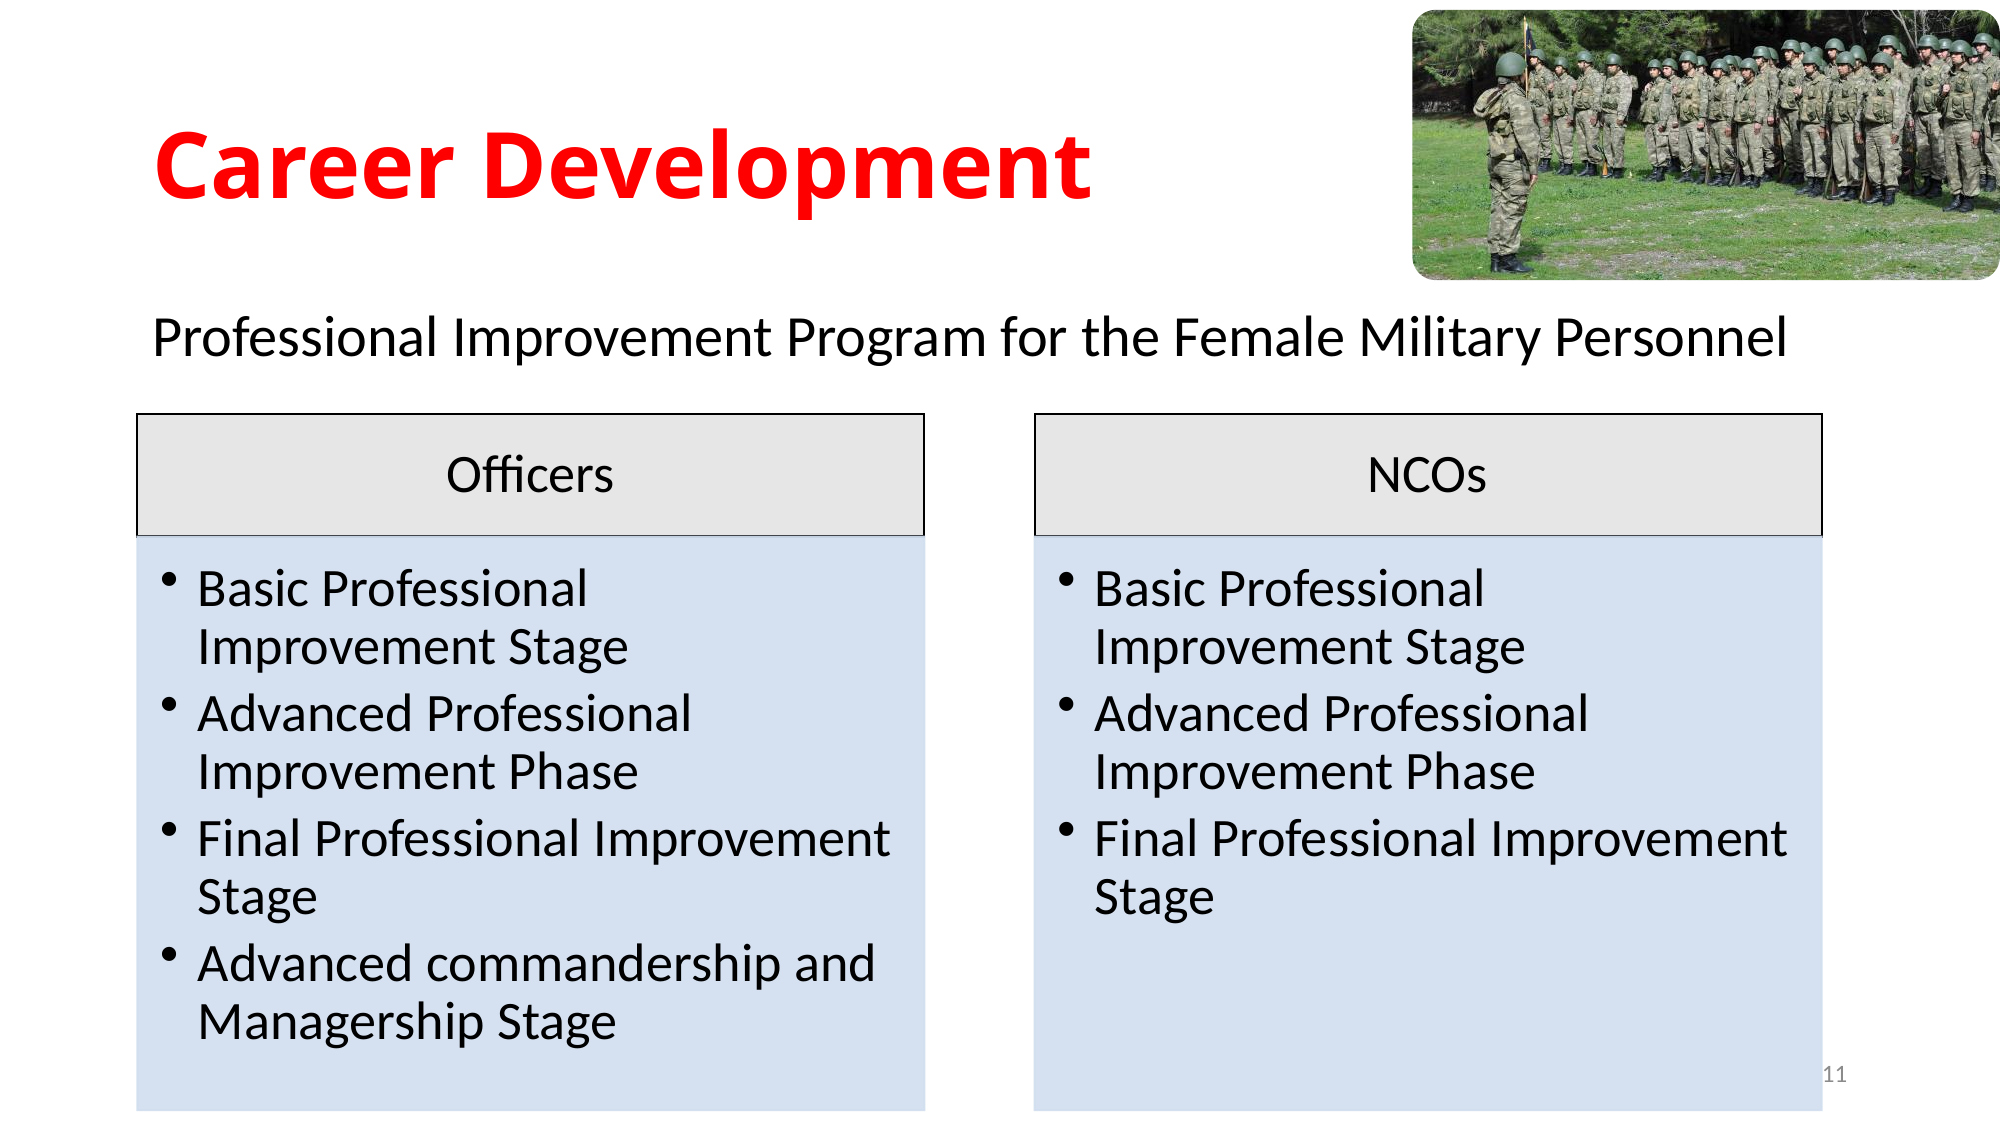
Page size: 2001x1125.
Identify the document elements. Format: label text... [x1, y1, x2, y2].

title Career Development [137, 59, 1412, 278]
list Professional Improvement Program for the Female Military Personnel [137, 298, 1863, 1042]
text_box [137, 405, 1822, 1119]
slide_number 11 [1822, 1042, 1863, 1103]
picture [1412, 9, 2000, 281]
